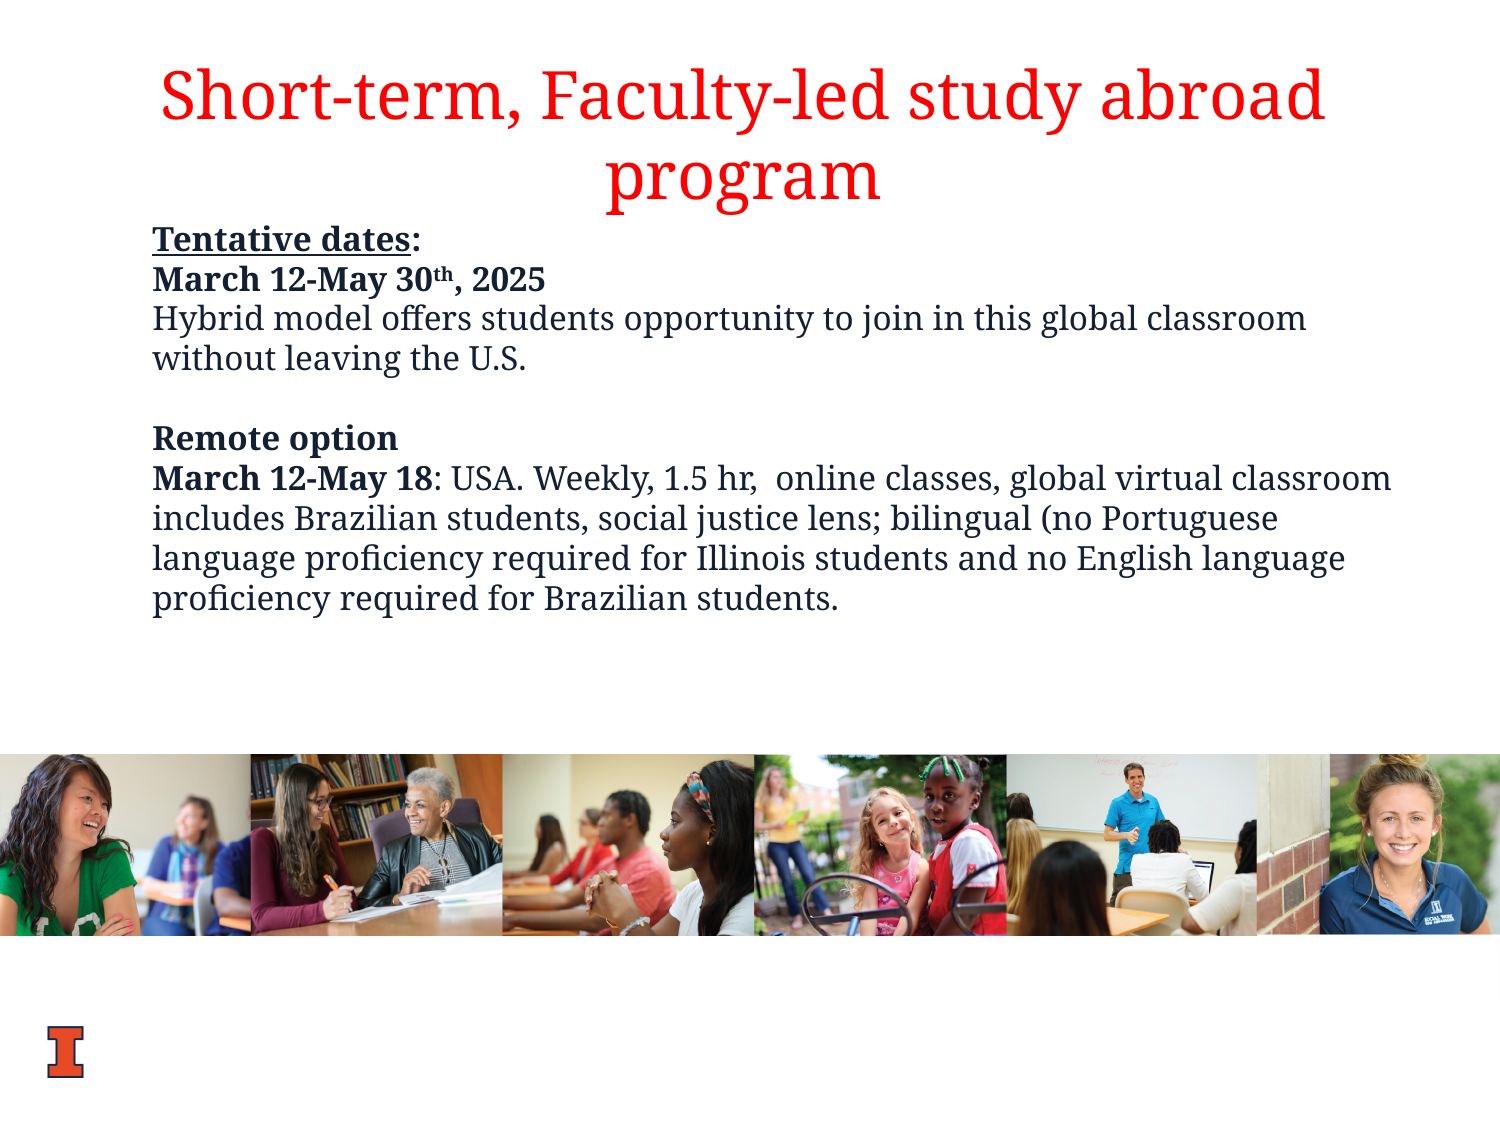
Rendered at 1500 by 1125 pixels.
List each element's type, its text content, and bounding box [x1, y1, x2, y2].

picture [0, 0, 1500, 1125]
title Short-term, Faculty-led study abroad program [62, 45, 1425, 170]
list Tentative dates: March 12-May 30th, 2025 Hybrid model offers students opportunity to join in this global classroom without leaving the U.S. Remote option March 12-May 18: USA. Weekly, 1.5 hr, online classes, global virtual classroom includes Brazilian students, social justice lens; bilingual (no Portuguese language proficiency required for Illinois students and no English language proficiency required for Brazilian students. [62, 170, 1425, 731]
